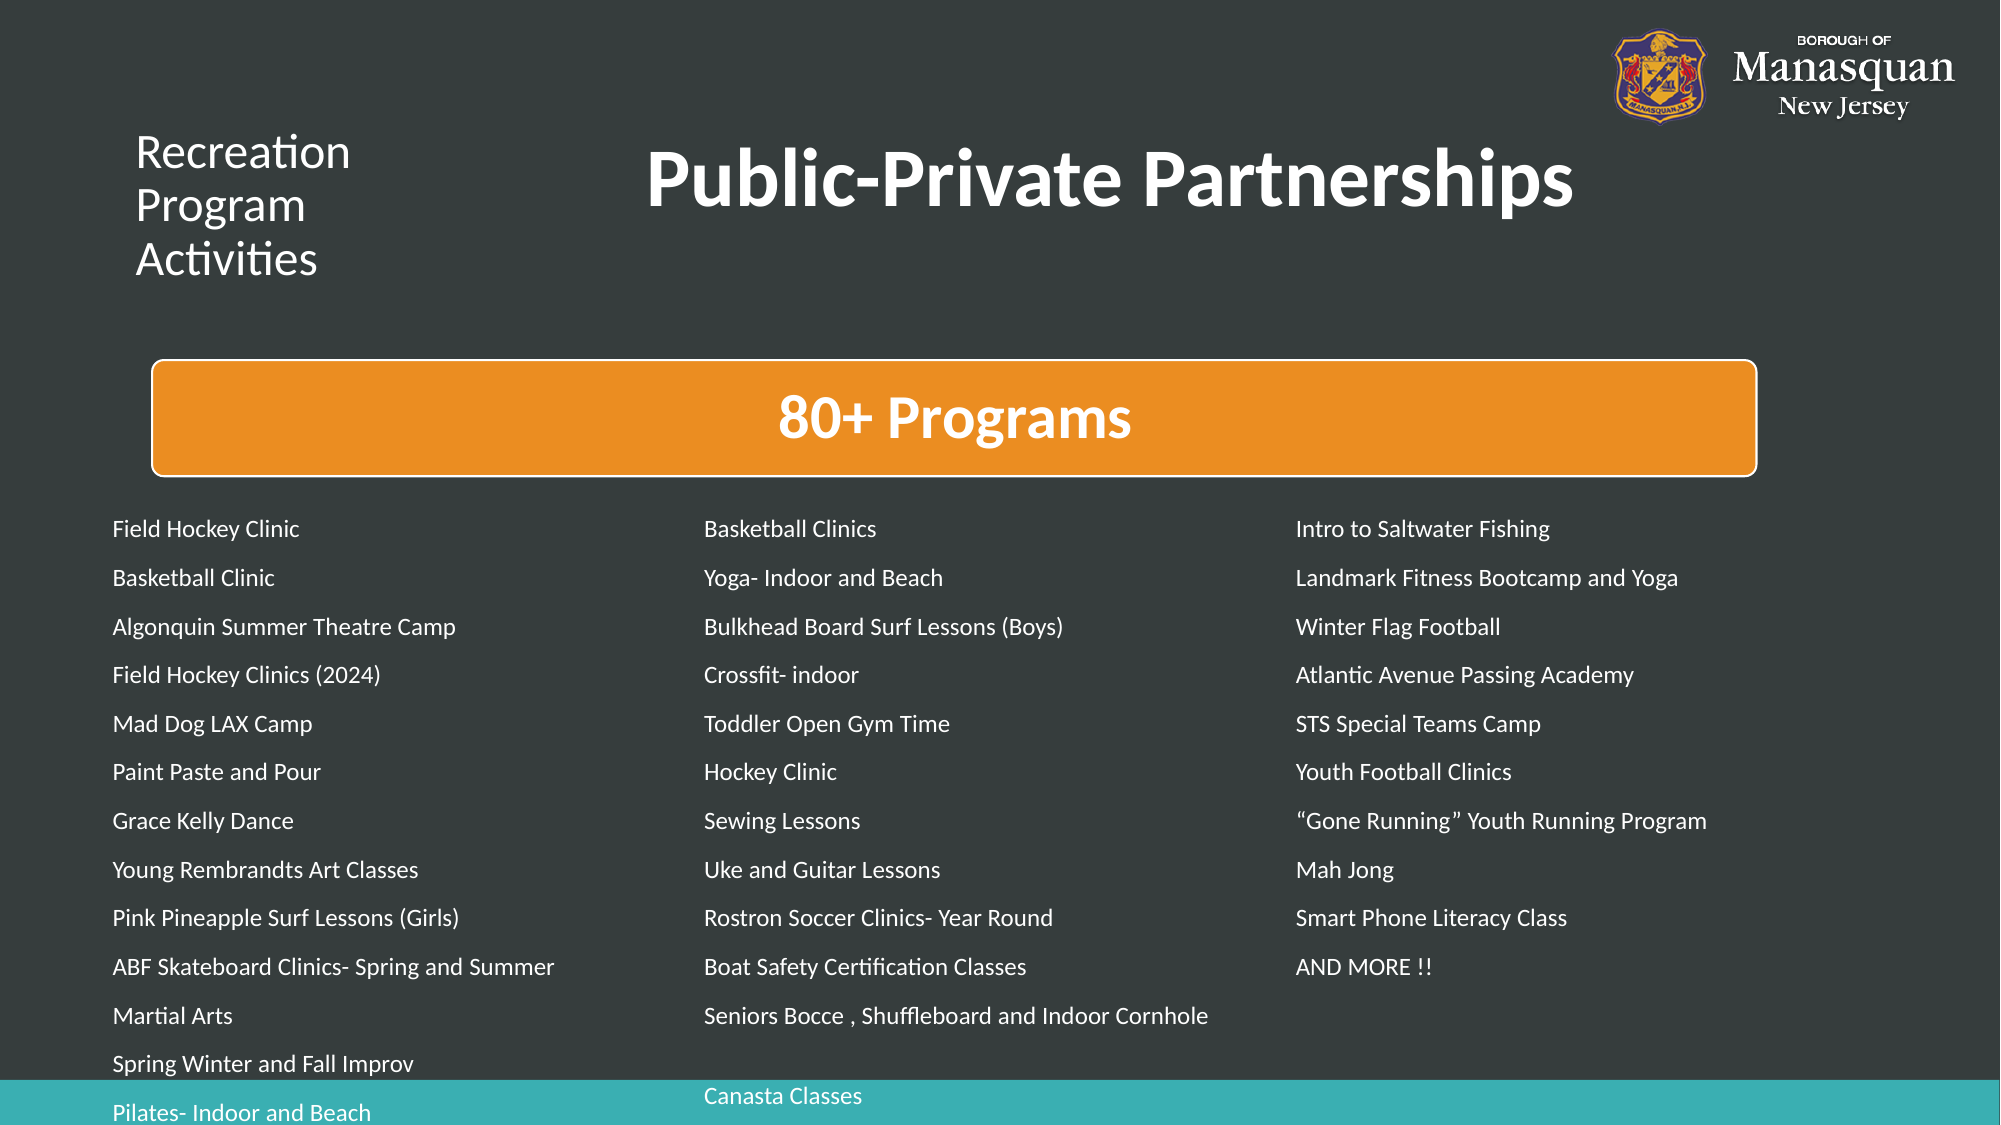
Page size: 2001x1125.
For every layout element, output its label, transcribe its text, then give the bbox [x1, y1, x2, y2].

title Recreation Program Activities [120, 118, 1612, 294]
picture [1611, 28, 1957, 126]
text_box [152, 360, 1757, 477]
text_box Public-Private Partnerships [611, 115, 1612, 231]
text_box Field Hockey Clinic Basketball Clinic Algonquin Summer Theatre Camp Field Hockey Clinics (2024) Mad Dog LAX Camp Paint Paste and Pour Grace Kelly Dance Young Rembrandts Art Classes Pink Pineapple Surf Lessons (Girls) ABF Skateboard Clinics- Spring and Summer Martial Arts Spring Winter and Fall Improv Pilates- Indoor and Beach Basketball Clinics Yoga- Indoor and Beach Bulkhead Board Surf Lessons (Boys) Crossfit- indoor Toddler Open Gym Time Hockey Clinic Sewing Lessons Uke and Guitar Lessons Rostron Soccer Clinics- Year Round Boat Safety Certification Classes Seniors Bocce , Shuffleboard and Indoor Cornhole Canasta Classes Baseball Clinic Intro to Saltwater Fishing Landmark Fitness Bootcamp and Yoga Winter Flag Football Atlantic Avenue Passing Academy STS Special Teams Camp Youth Football Clinics “Gone Running” Youth Running Program Mah Jong Smart Phone Literacy Class AND MORE !! [97, 503, 1903, 1125]
